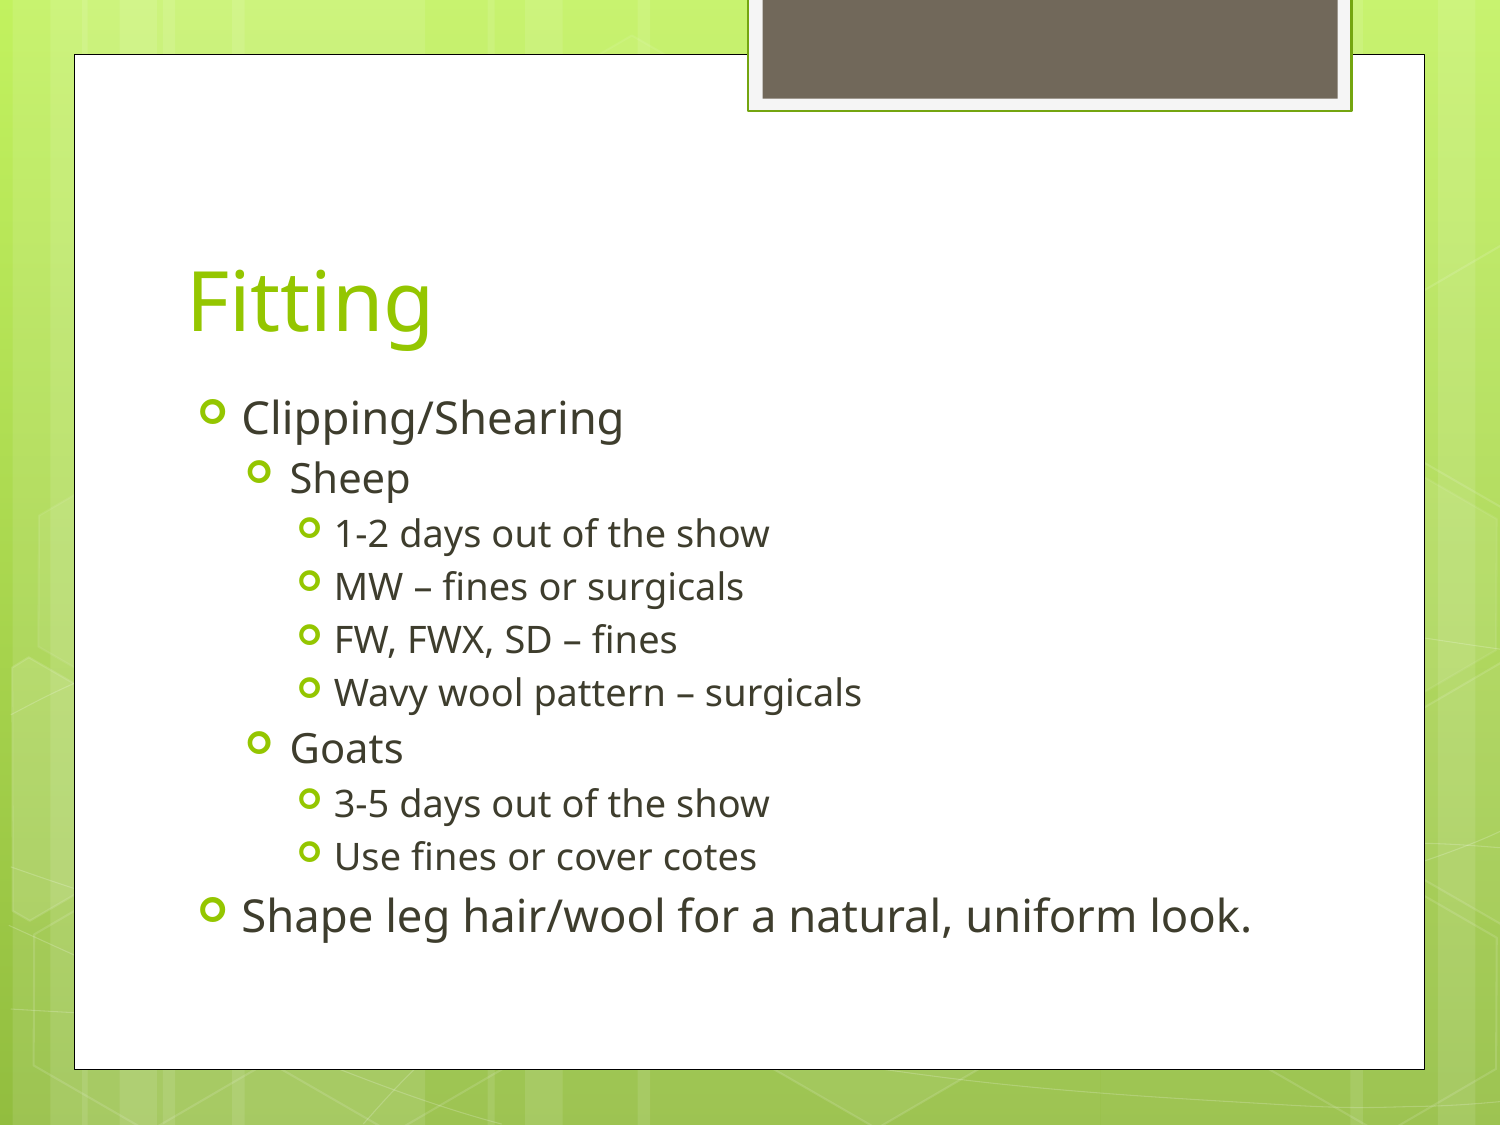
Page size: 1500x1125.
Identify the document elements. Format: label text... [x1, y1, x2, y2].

list Clipping/Shearing Sheep 1-2 days out of the show MW – fines or surgicals FW, FWX, SD – fines Wavy wool pattern – surgicals Goats 3-5 days out of the show Use fines or cover cotes Shape leg hair/wool for a natural, uniform look. [171, 381, 1283, 957]
title Fitting [171, 168, 1324, 357]
